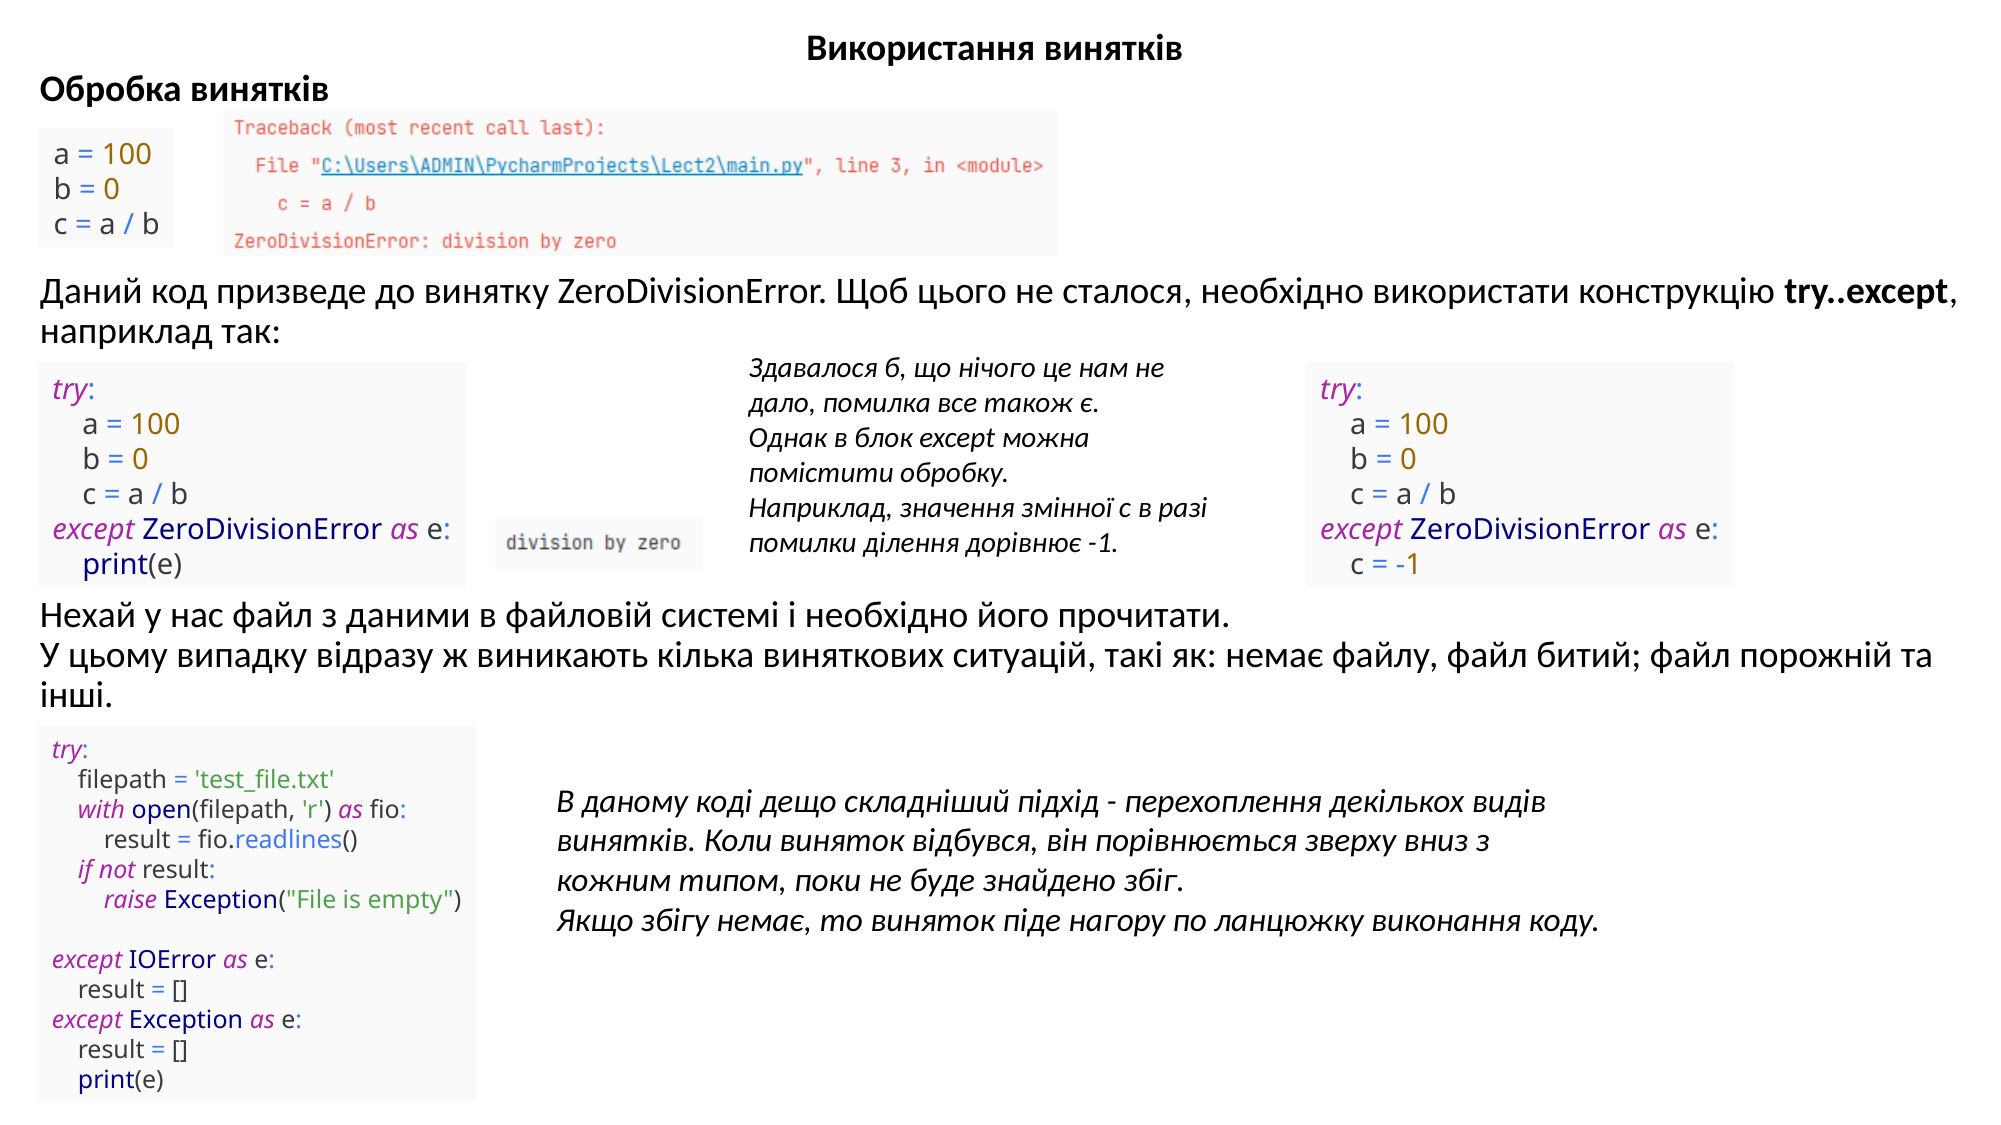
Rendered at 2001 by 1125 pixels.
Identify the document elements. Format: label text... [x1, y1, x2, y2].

text_box Здавалося б, що нічого це нам не дало, помилка все також є. Однак в блок except можна помістити обробку. Наприклад, значення змінної c в разі помилки ділення дорівнює -1. [733, 340, 1230, 566]
list Використання винятків Обробка винятків Даний код призведе до винятку ZeroDivisionError. Щоб цього не сталося, необхідно використати конструкцію try..except, наприклад так: Нехай у нас файл з даними в файловій системі і необхідно його прочитати. У цьому випадку відразу ж виникають кілька виняткових ситуацій, такі як: немає файлу, файл битий; файл порожній та інші. [24, 20, 1974, 1103]
text_box try: filepath = 'test_file.txt' with open(filepath, 'r') as fio: result = fio.readlines() if not result: raise Exception("File is empty") except IOError as e: result = [] except Exception as e: result = [] print(e) [36, 726, 477, 1101]
picture [495, 519, 703, 569]
text_box try: a = 100 b = 0 c = a / b except ZeroDivisionError as e: print(e) [37, 362, 466, 588]
text_box try: a = 100 b = 0 c = a / b except ZeroDivisionError as e: c = -1 [1305, 362, 1734, 588]
text_box a = 100 b = 0 c = a / b [38, 127, 175, 248]
text_box В даному коді дещо складніший підхід - перехоплення декількох видів винятків. Коли виняток відбувся, він порівнюється зверху вниз з кожним типом, поки не буде знайдено збіг. Якщо збігу немає, то виняток піде нагору по ланцюжку виконання коду. [541, 771, 1623, 946]
picture [223, 111, 1058, 256]
